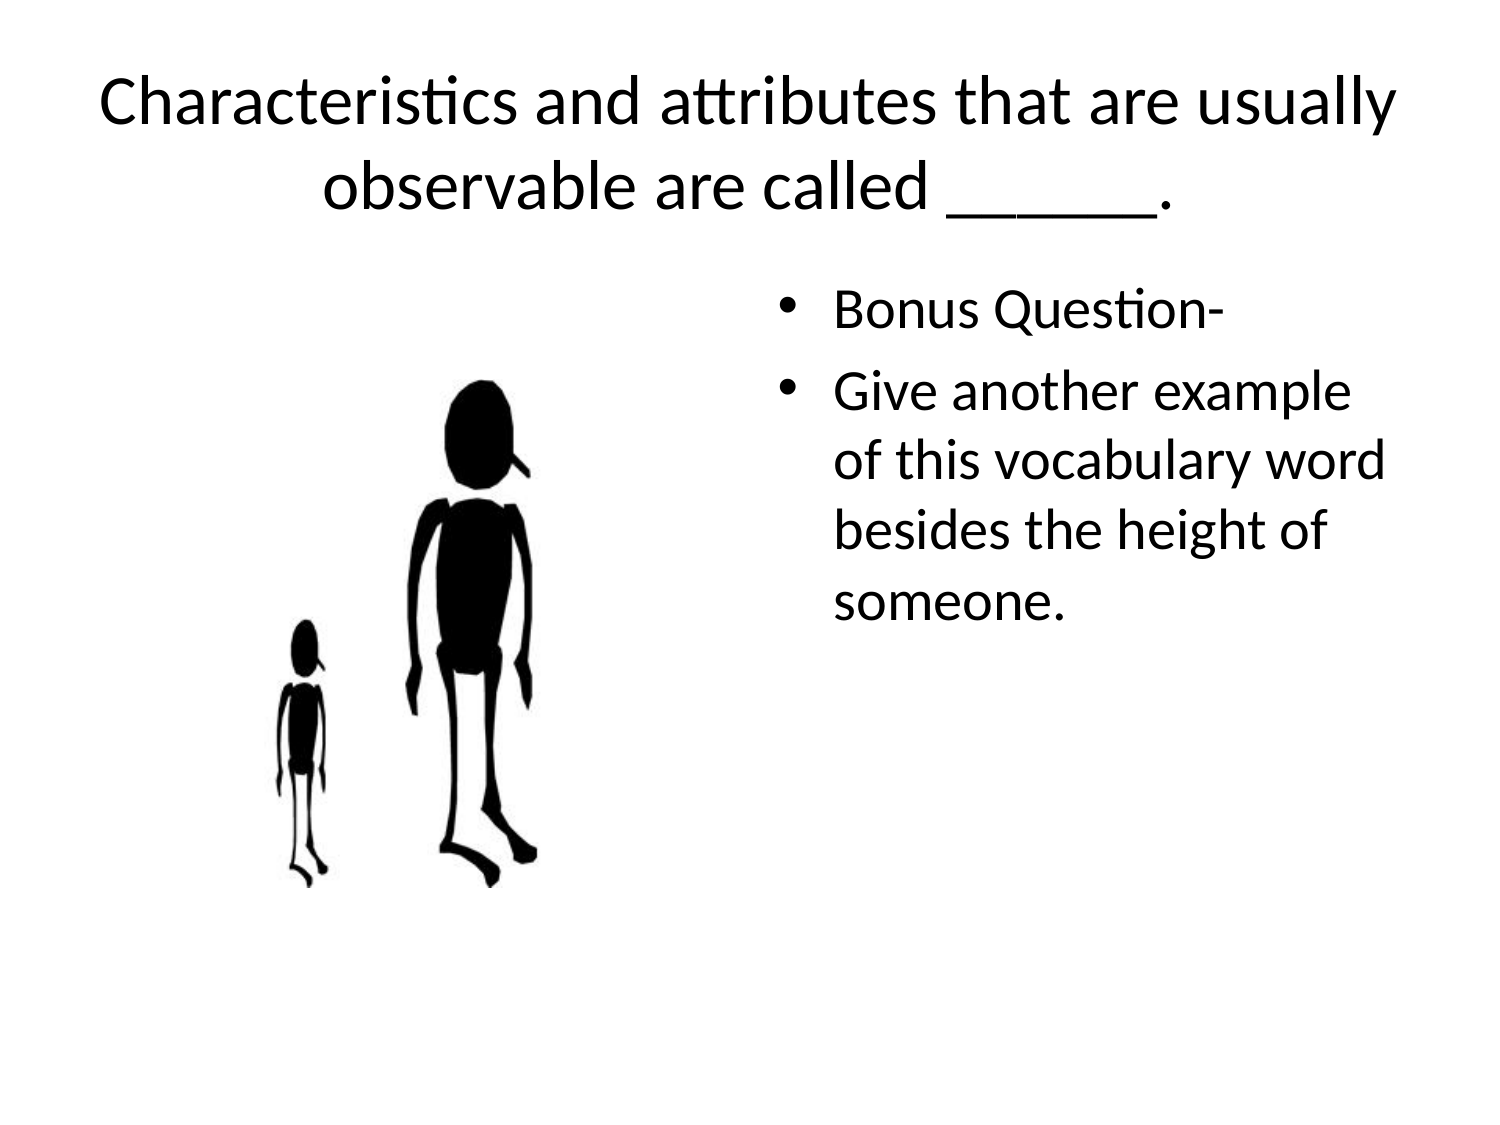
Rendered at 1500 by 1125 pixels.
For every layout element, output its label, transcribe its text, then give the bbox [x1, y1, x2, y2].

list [152, 379, 661, 888]
title Characteristics and attributes that are usually observable are called ______. [75, 45, 1425, 233]
list Bonus Question- Give another example of this vocabulary word besides the height of someone. [762, 262, 1425, 1005]
